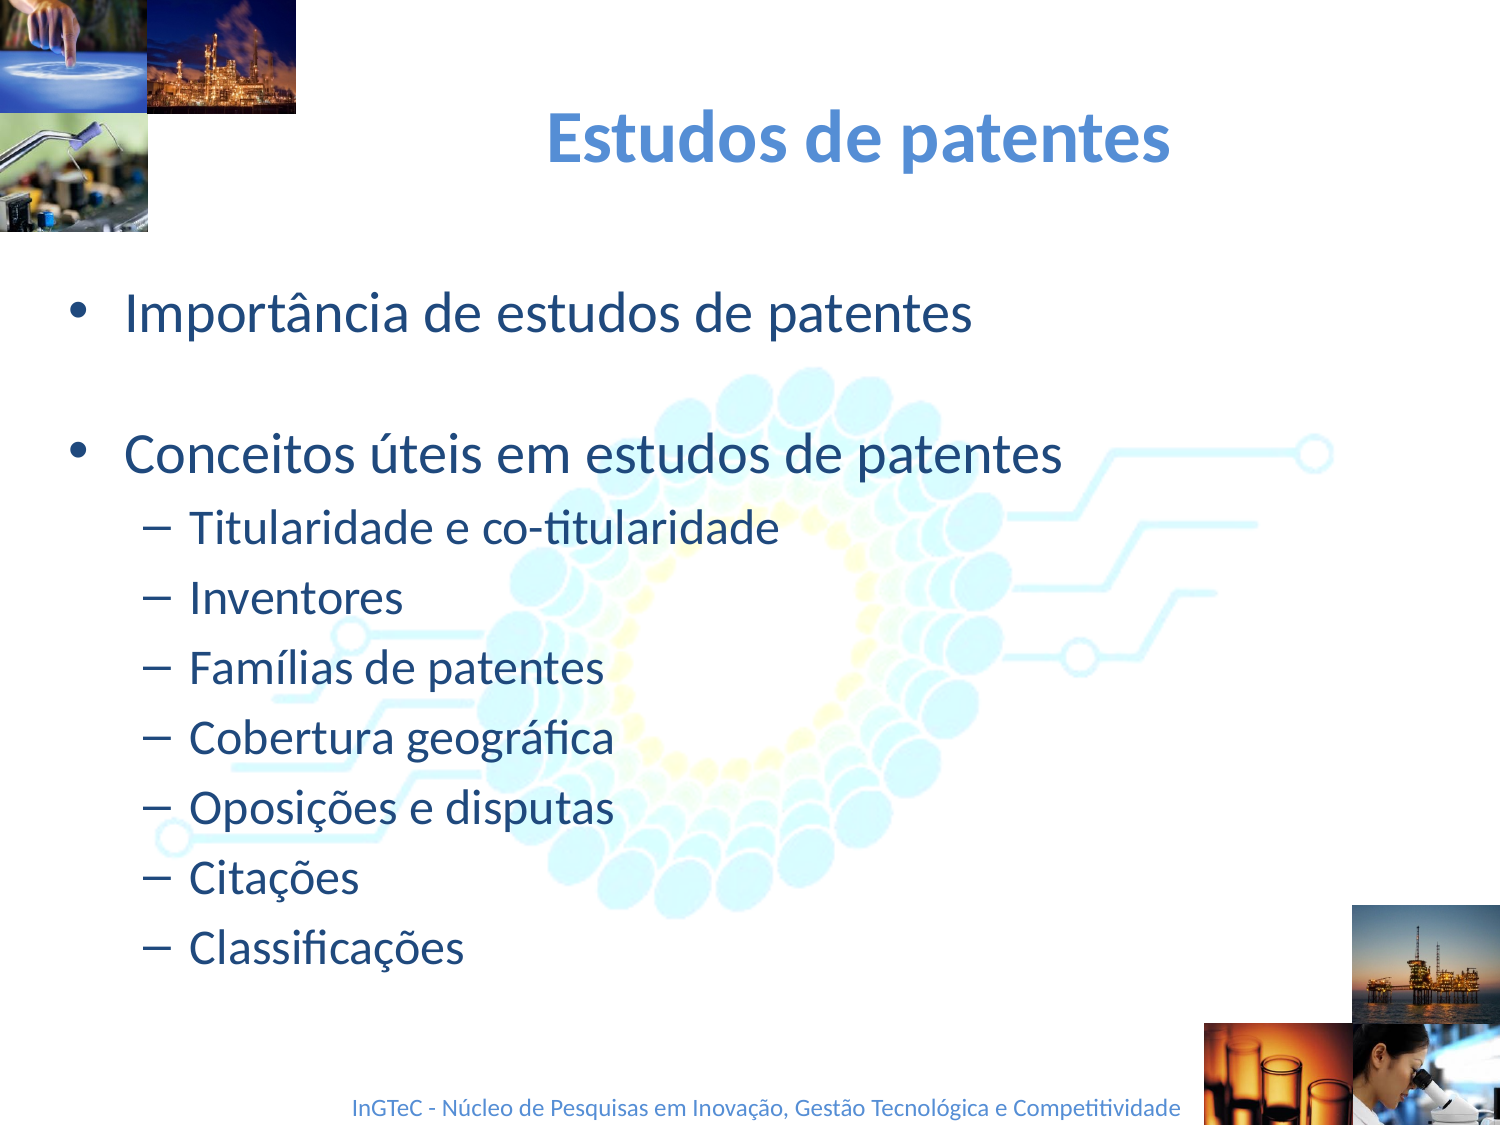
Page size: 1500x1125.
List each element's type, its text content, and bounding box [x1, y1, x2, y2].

list Importância de estudos de patentes Conceitos úteis em estudos de patentes Titularidade e co-titularidade Inventores Famílias de patentes Cobertura geográfica Oposições e disputas Citações Classificações [53, 267, 1388, 1047]
title Estudos de patentes [312, 32, 1388, 232]
picture [0, 0, 296, 232]
picture [1204, 905, 1500, 1125]
